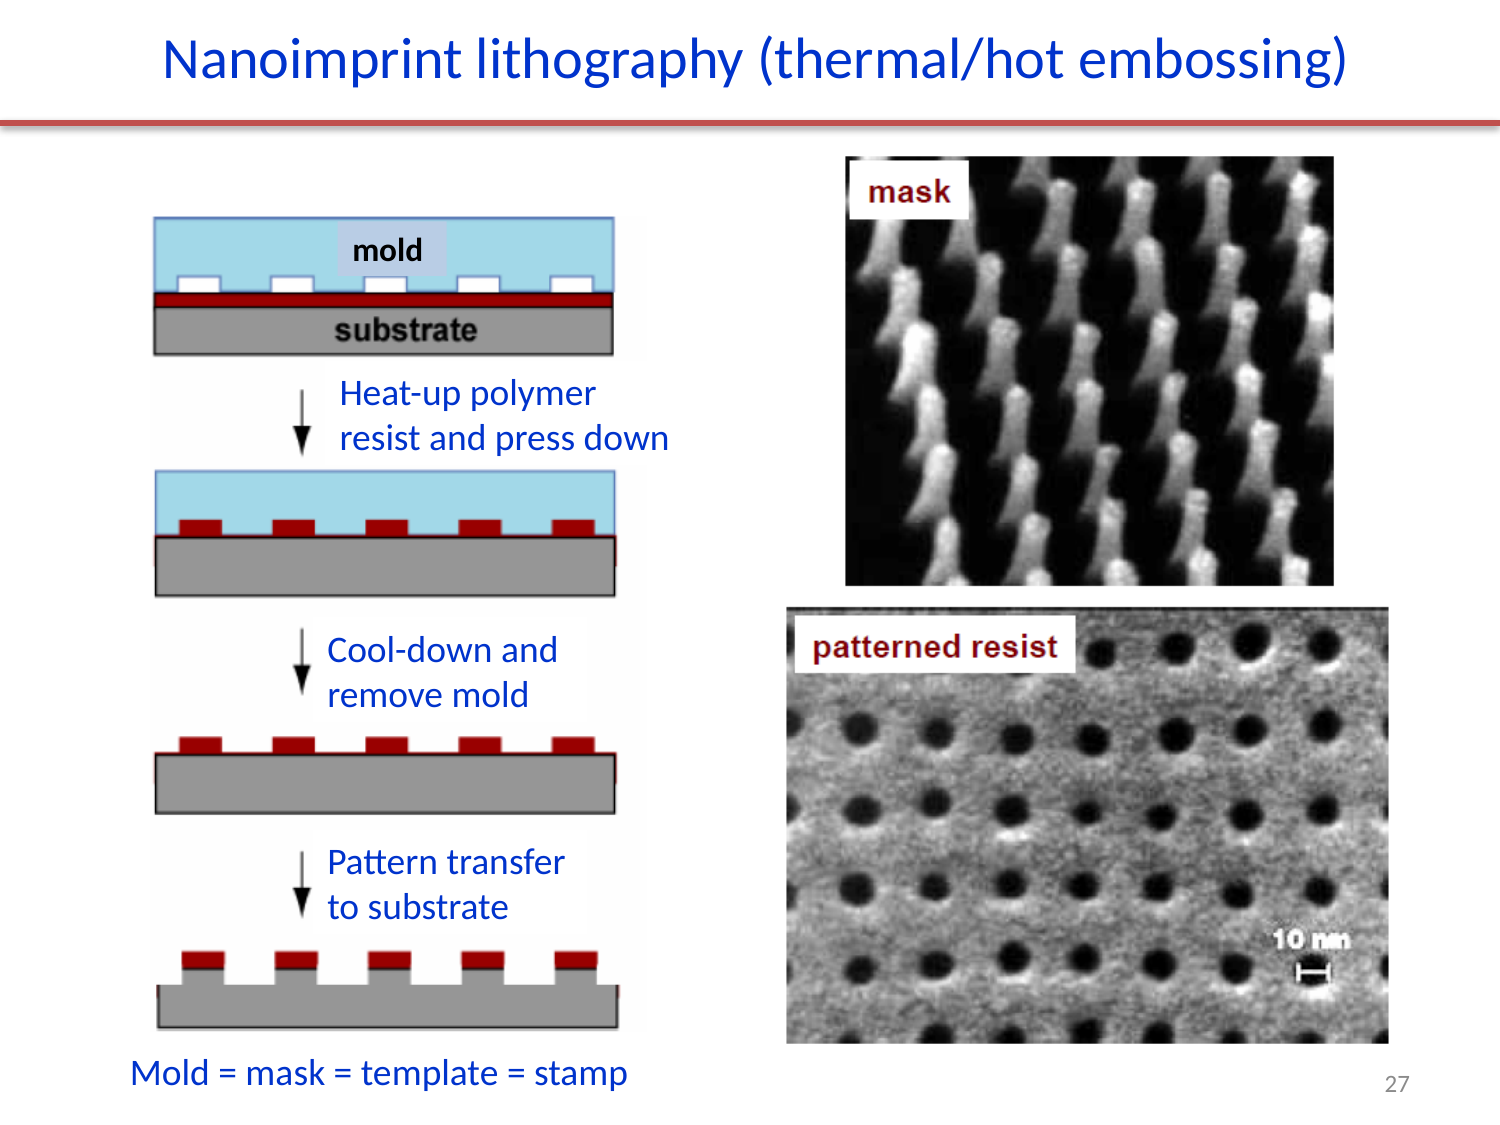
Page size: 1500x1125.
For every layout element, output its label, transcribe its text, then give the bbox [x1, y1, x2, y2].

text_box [112, 148, 1401, 1101]
slide_number 27 [1074, 1052, 1425, 1113]
text_box Nanoimprint lithography (thermal/hot embossing) [137, 12, 1375, 98]
